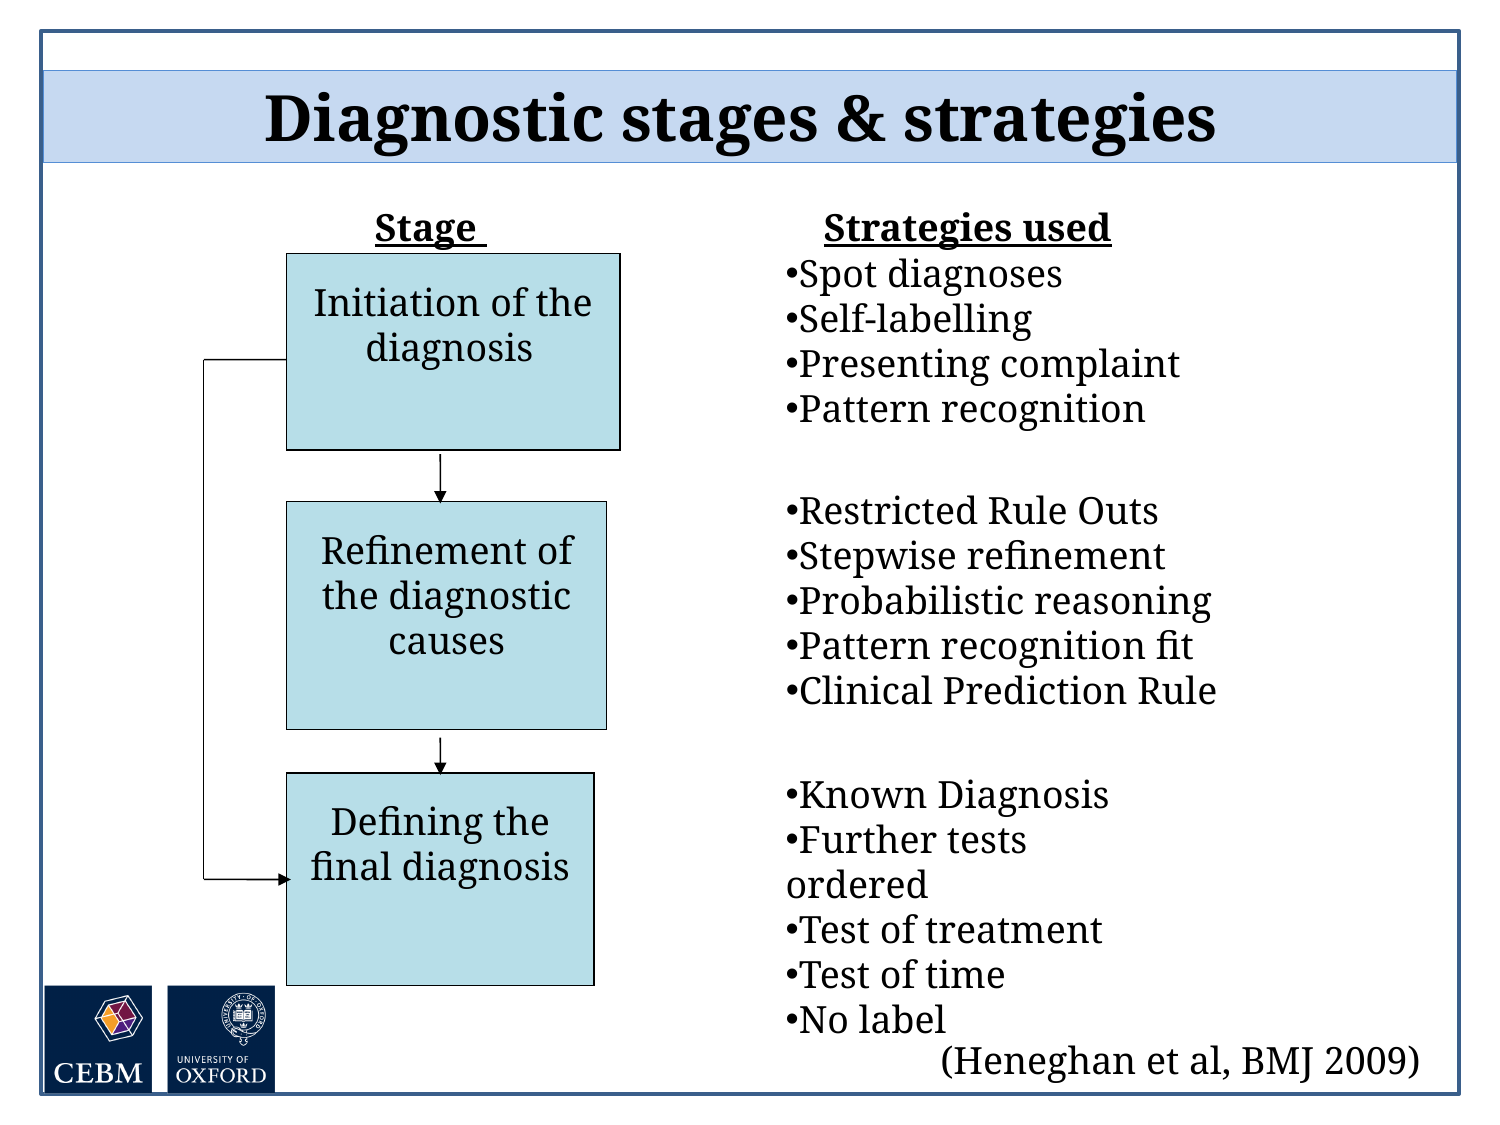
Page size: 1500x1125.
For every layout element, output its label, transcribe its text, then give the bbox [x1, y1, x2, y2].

text_box [33, 269, 39, 402]
picture [41, 980, 278, 1100]
text_box [39, 29, 1461, 1096]
text_box [32, 943, 39, 1004]
text_box [32, 401, 39, 498]
text_box [32, 499, 39, 721]
text_box [32, 127, 39, 278]
text_box Diagnostic stages & strategies [43, 70, 1457, 163]
